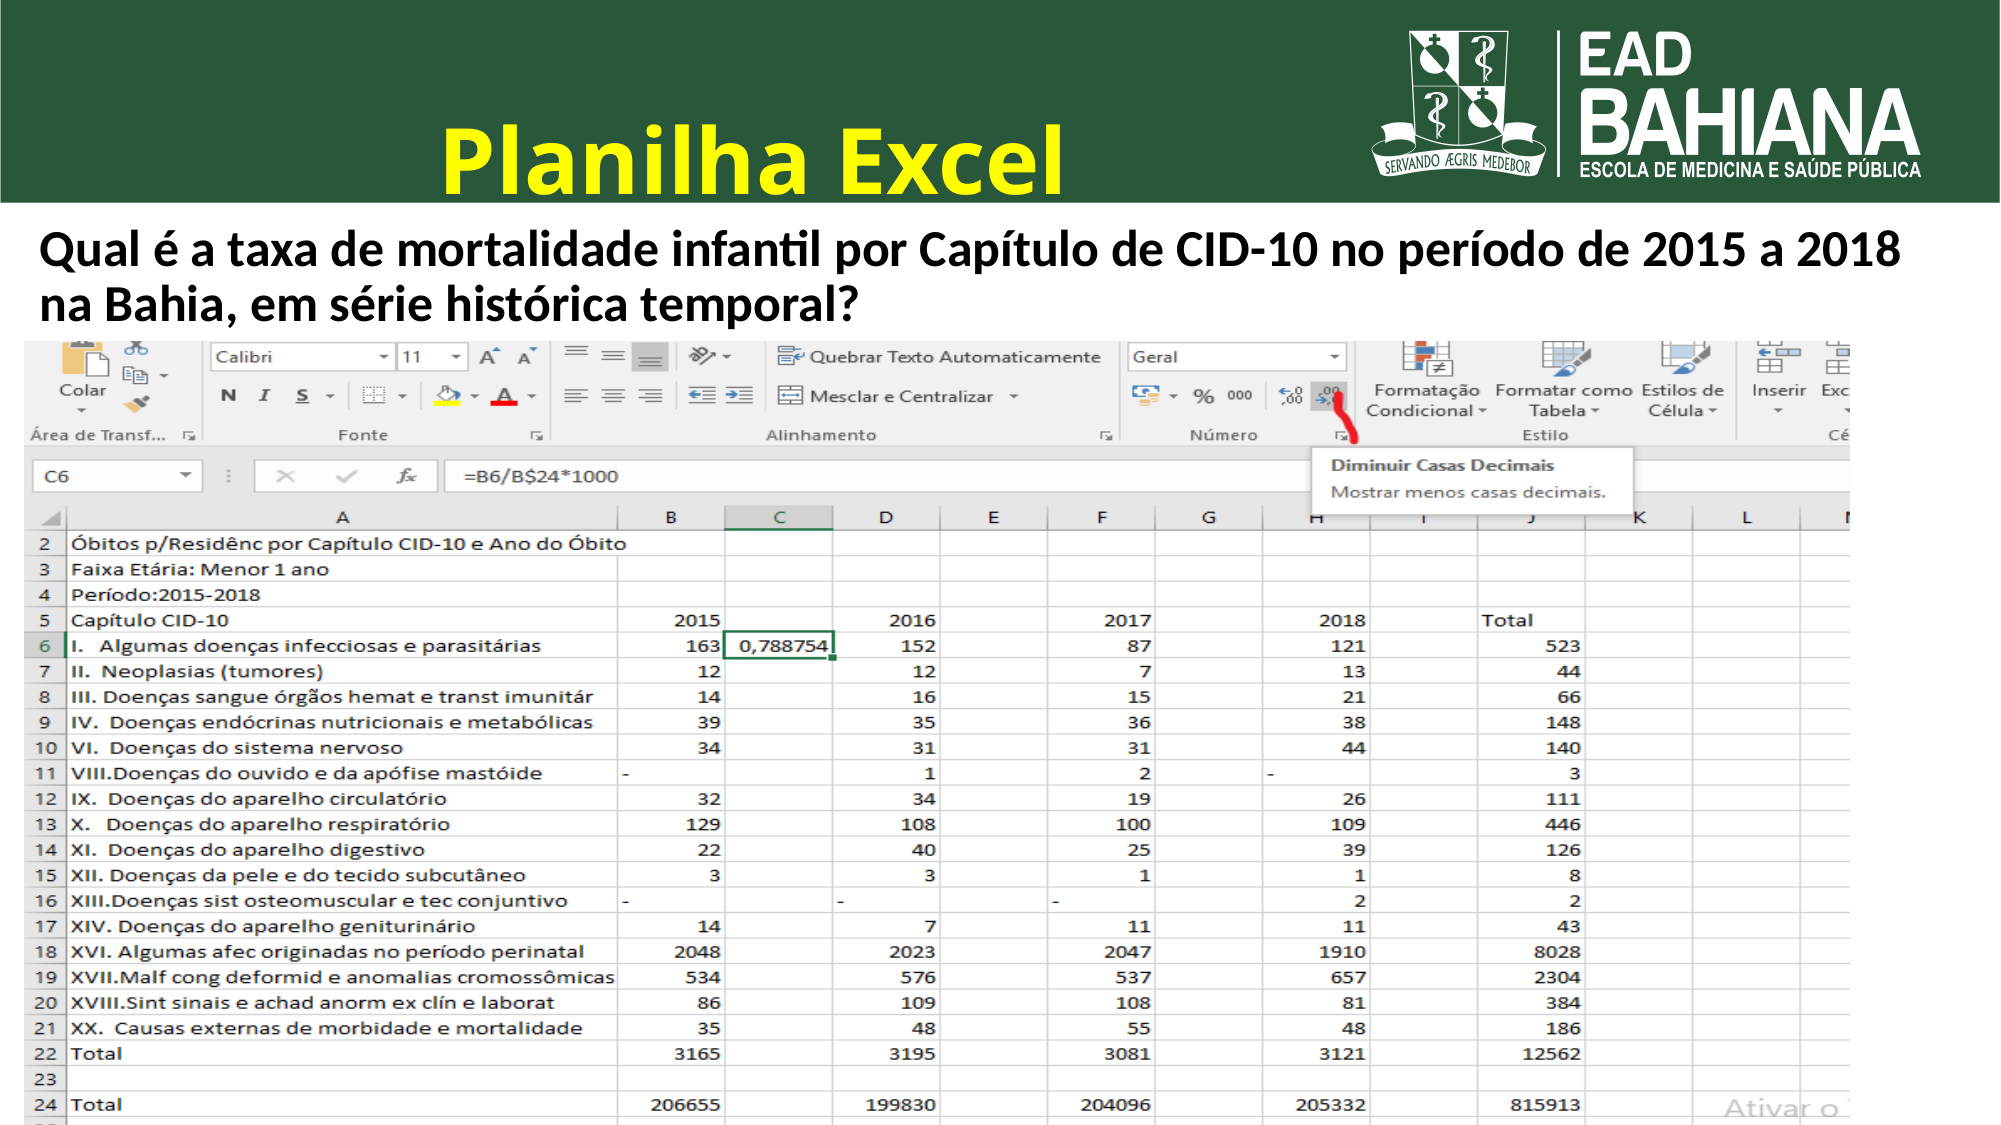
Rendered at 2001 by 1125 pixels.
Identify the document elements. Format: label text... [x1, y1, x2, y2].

picture [0, 0, 2000, 1125]
title Planilha Excel [0, 56, 1616, 274]
list Qual é a taxa de mortalidade infantil por Capítulo de CID-10 no período de 2015 a 2018 na Bahia, em série histórica temporal? [24, 213, 1980, 342]
